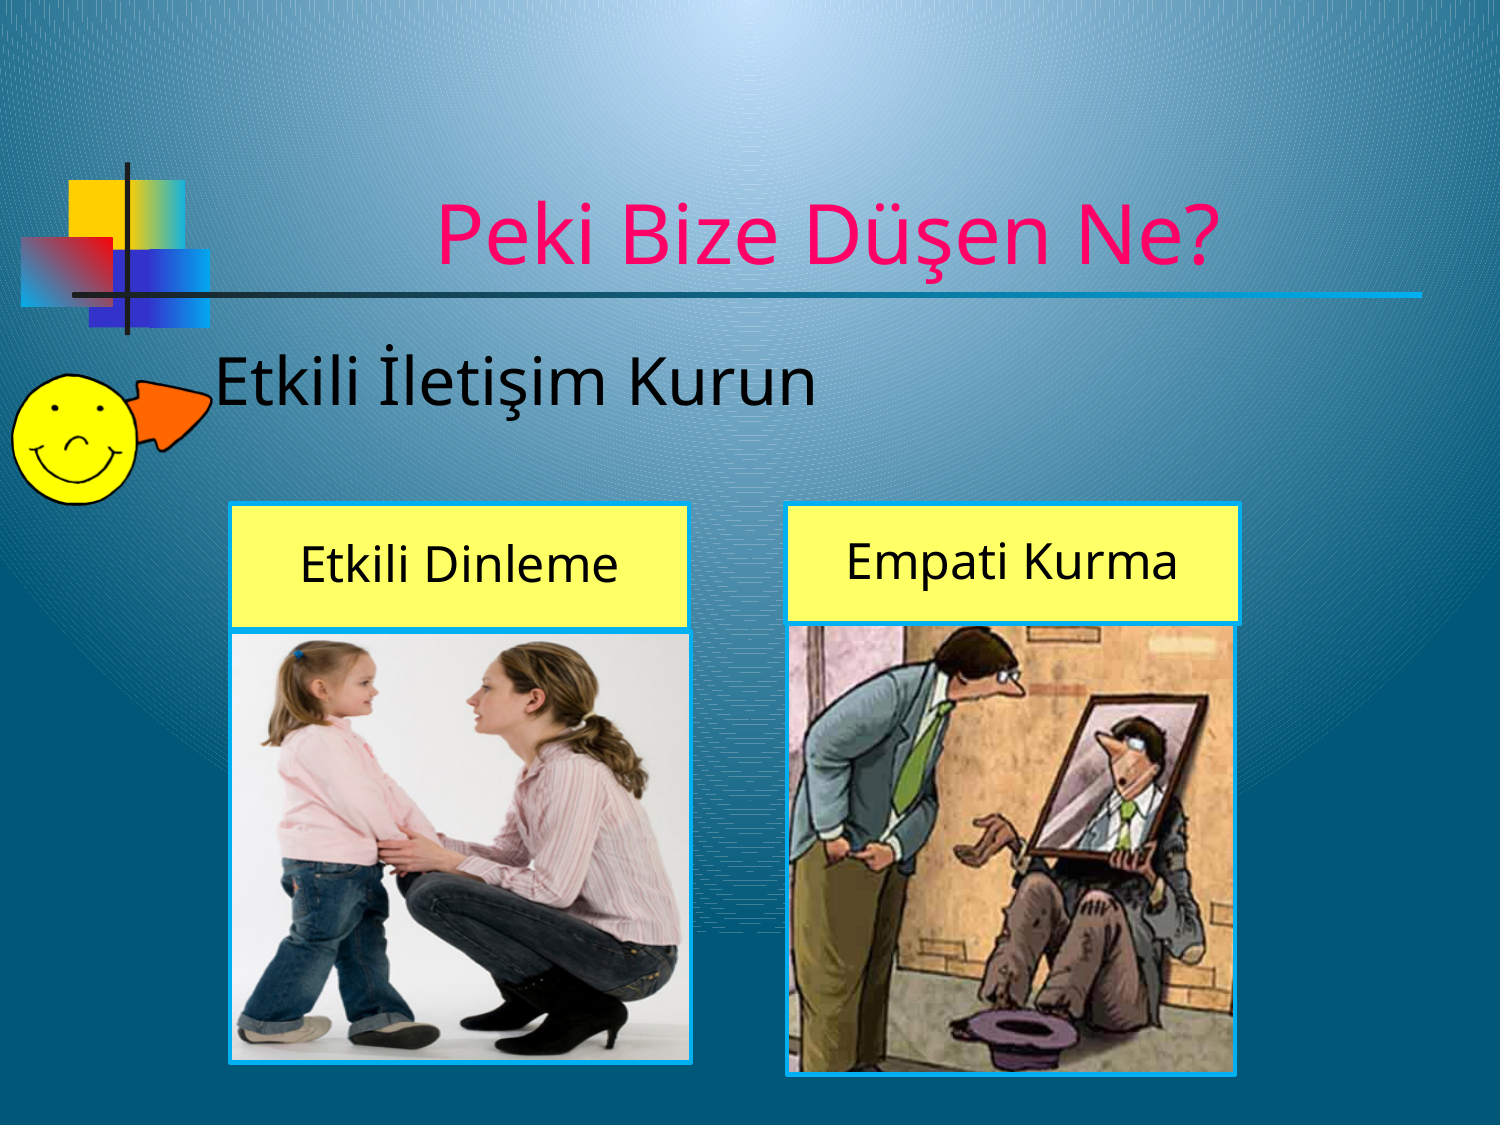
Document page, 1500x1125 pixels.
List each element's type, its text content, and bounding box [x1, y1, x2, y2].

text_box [218, 377, 1310, 1125]
title Peki Bize Düşen Ne? [188, 101, 1468, 289]
list Etkili İletişim Kurun [111, 330, 1424, 1007]
picture [11, 373, 213, 506]
